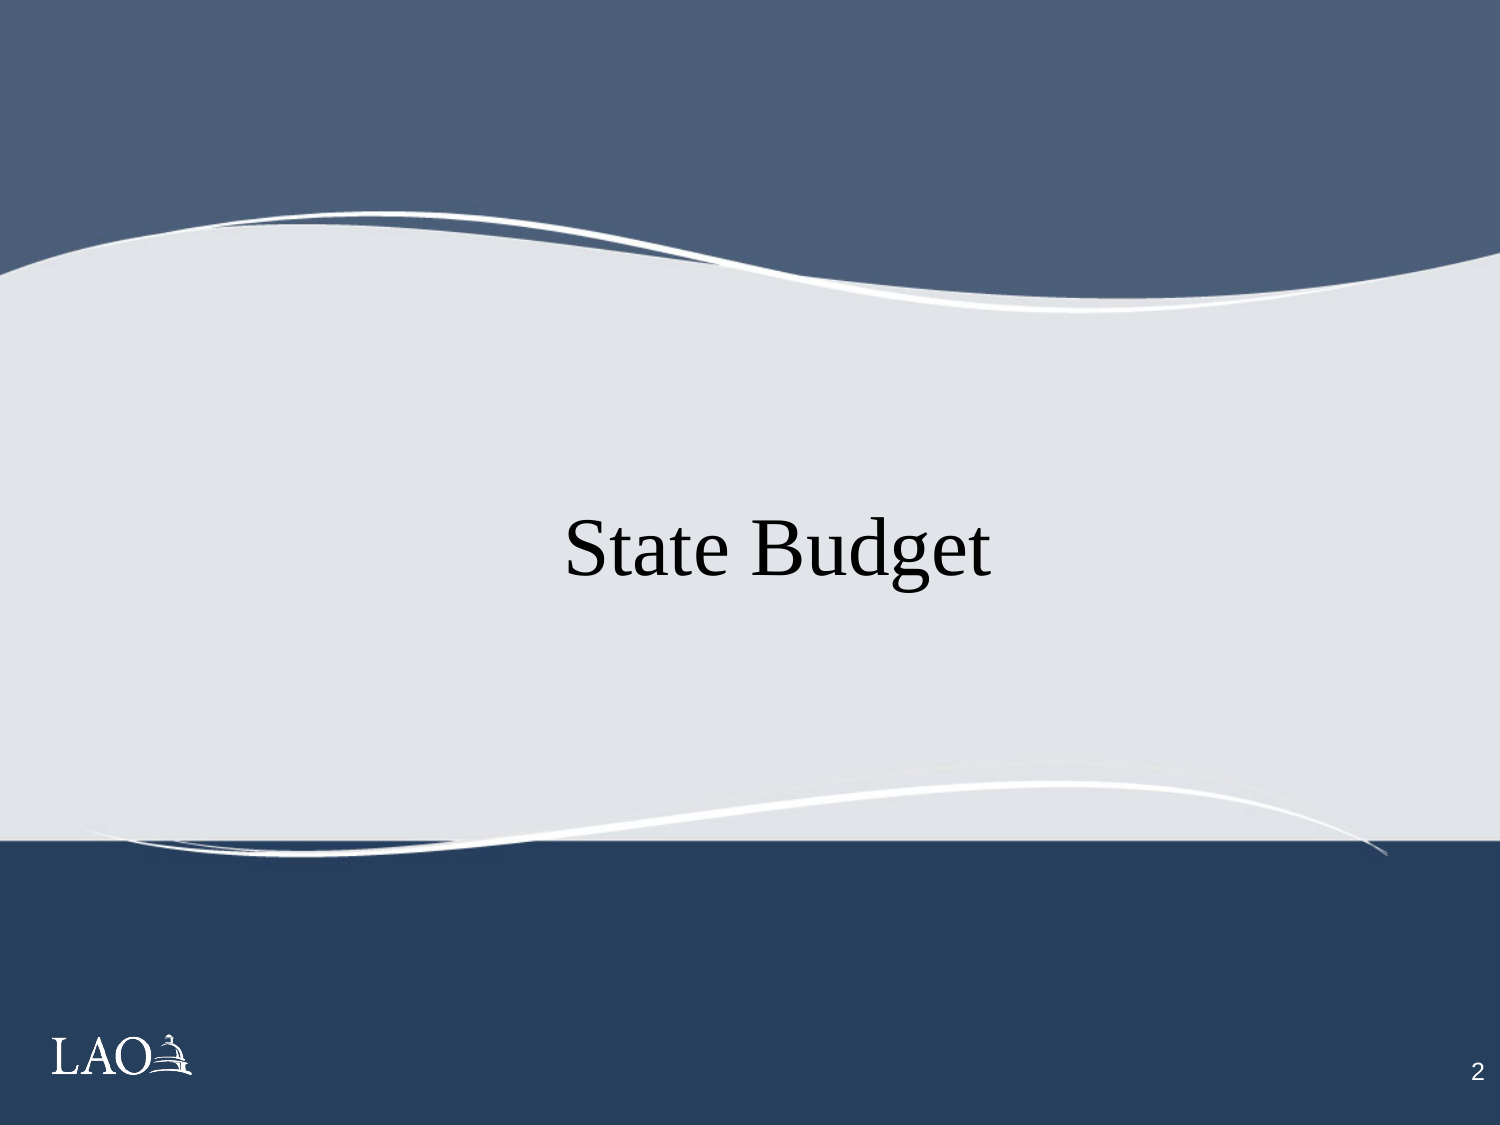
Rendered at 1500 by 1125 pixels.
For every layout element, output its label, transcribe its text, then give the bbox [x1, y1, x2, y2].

subtitle State Budget [249, 500, 1306, 600]
picture [0, 0, 1500, 1125]
slide_number 1 [1149, 1040, 1500, 1100]
